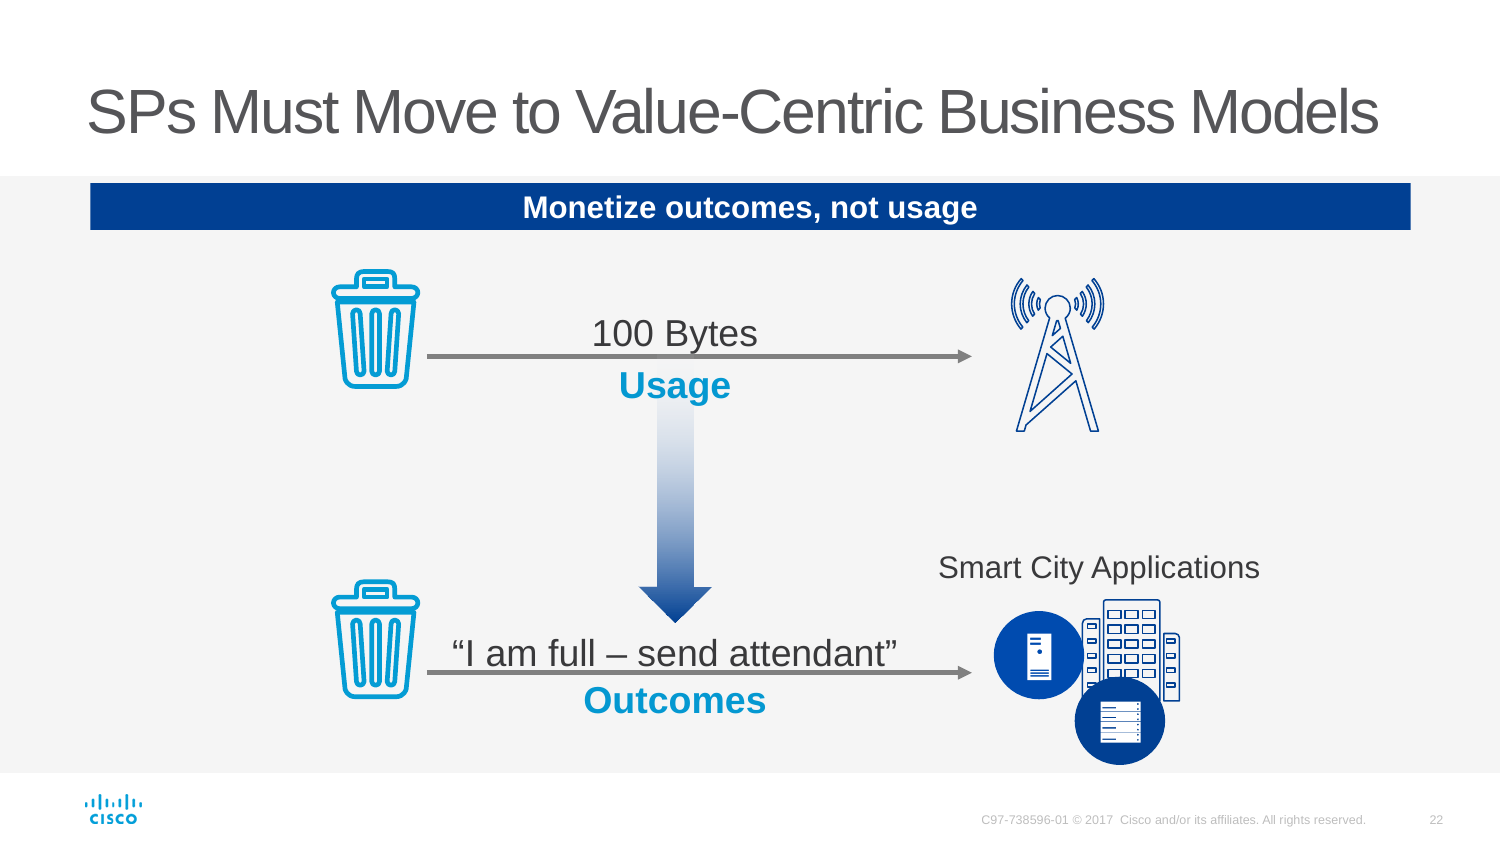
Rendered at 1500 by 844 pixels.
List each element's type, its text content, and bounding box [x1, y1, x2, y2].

text_box 100 Bytes [580, 303, 770, 355]
text_box [333, 271, 418, 299]
text_box [337, 612, 414, 697]
text_box [1086, 285, 1095, 323]
text_box “I am full – send attendant” [440, 623, 910, 671]
text_box [333, 581, 418, 609]
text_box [921, 539, 1278, 766]
text_box [1080, 291, 1087, 317]
text_box [1020, 285, 1029, 323]
text_box [637, 412, 714, 625]
text_box [1011, 278, 1023, 330]
text_box Usage [607, 365, 743, 412]
text_box [655, 337, 696, 355]
text_box Outcomes [572, 680, 778, 727]
text_box Monetize outcomes, not usage [90, 183, 1411, 230]
picture [78, 787, 148, 832]
text_box [1028, 291, 1035, 317]
text_box [0, 176, 1500, 775]
text_box [1016, 295, 1099, 432]
text_box [1091, 278, 1104, 330]
title SPs Must Move to Value-Centric Business Models [71, 55, 1441, 176]
text_box [337, 302, 414, 387]
